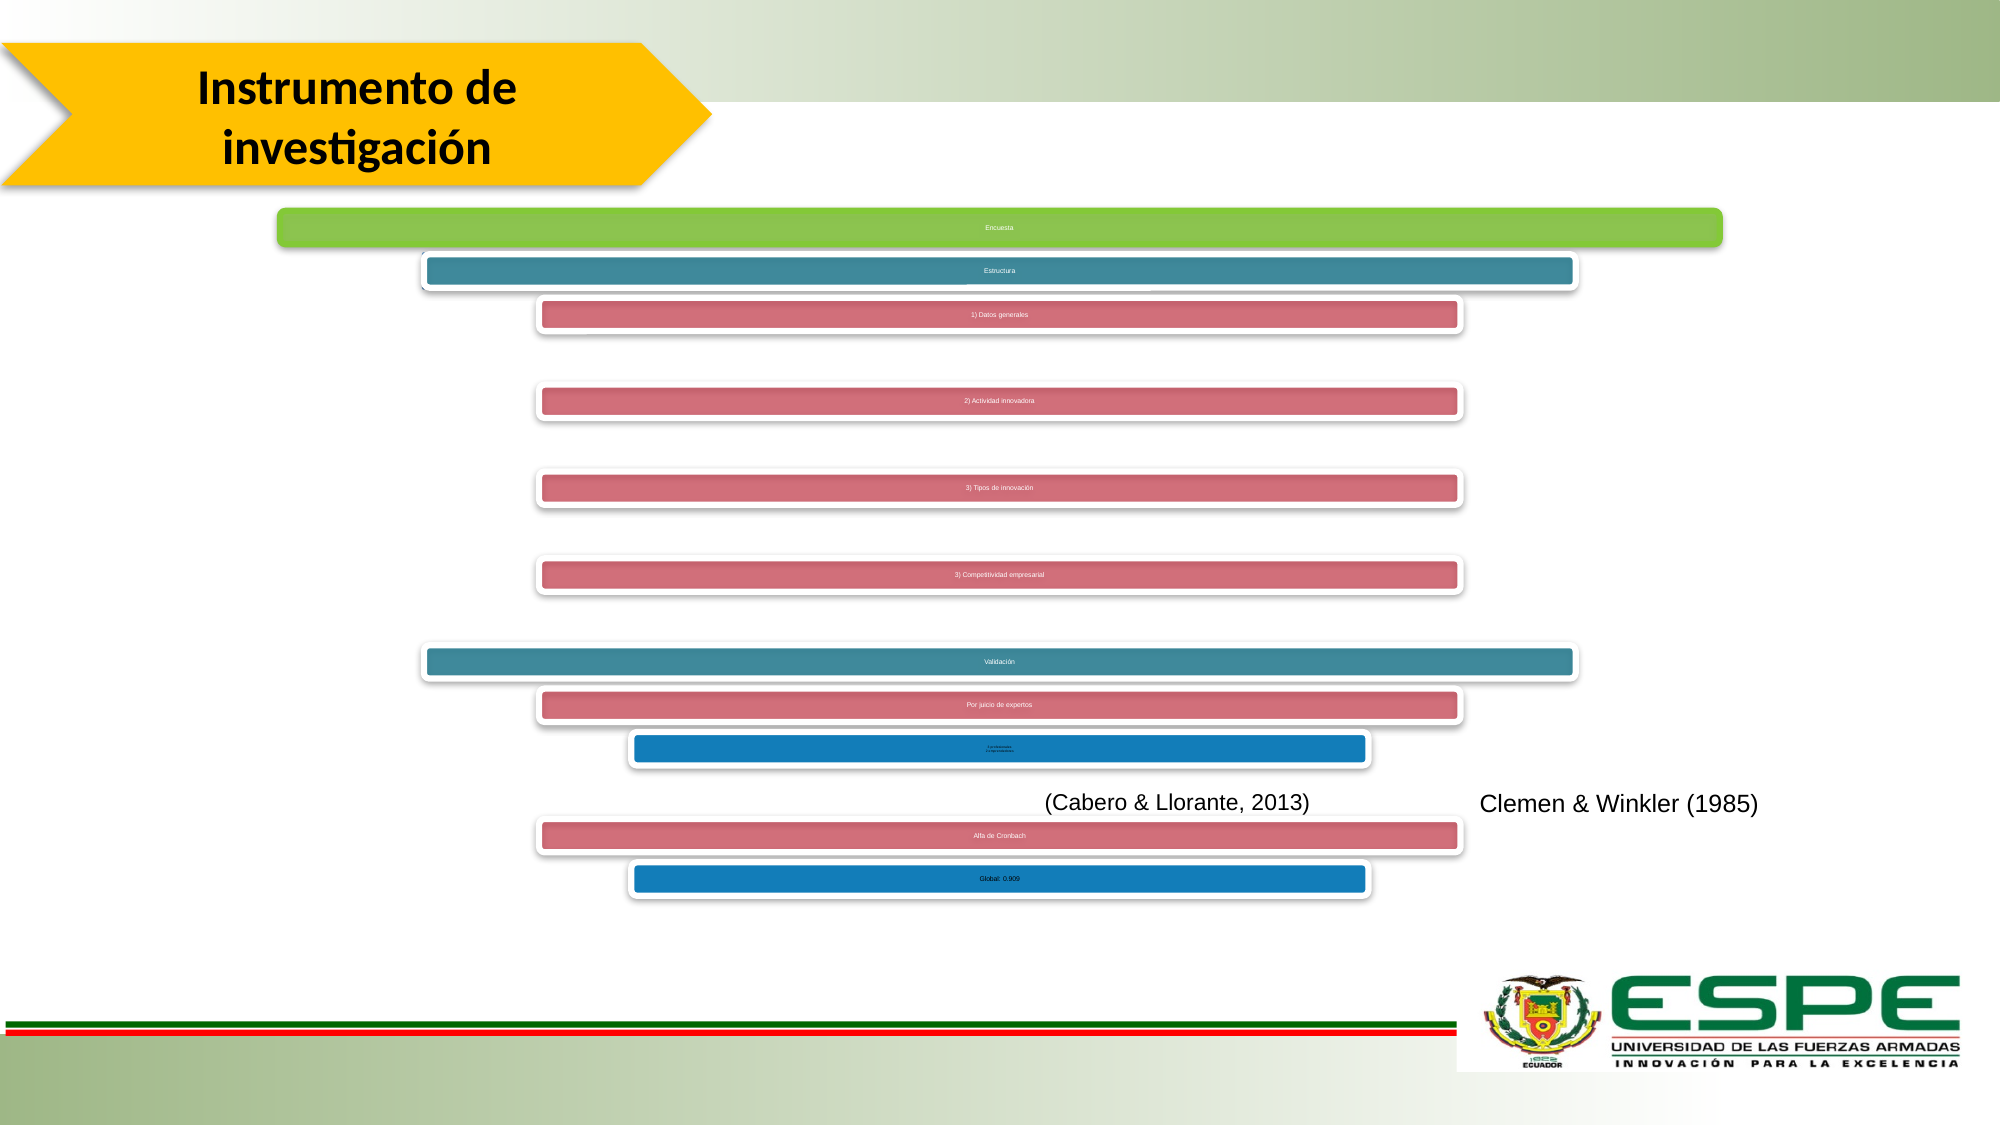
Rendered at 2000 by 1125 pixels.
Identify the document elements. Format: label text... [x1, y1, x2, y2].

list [99, 210, 1900, 983]
picture [1456, 968, 1993, 1072]
text_box Instrumento de investigación [3, 43, 711, 185]
